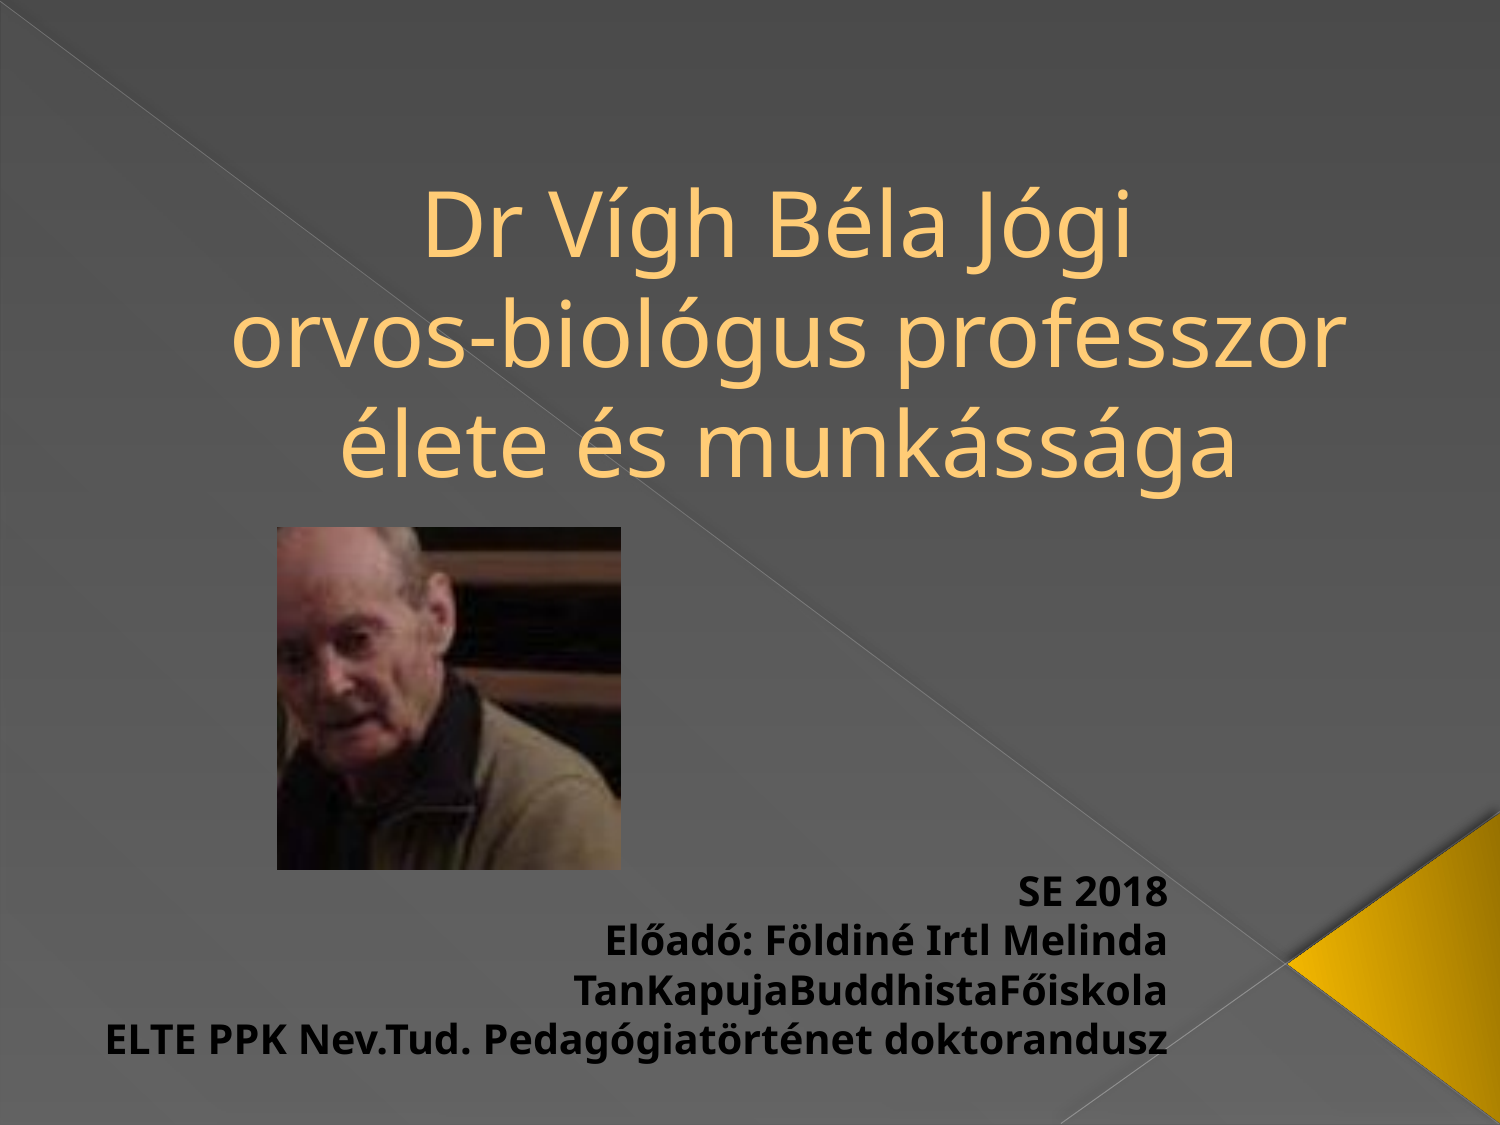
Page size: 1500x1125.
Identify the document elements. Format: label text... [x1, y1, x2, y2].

title Dr Vígh Béla Jógi orvos-biológus professzor élete és munkássága [88, 127, 1412, 504]
picture [277, 526, 621, 870]
subtitle SE 2018 Előadó: Földiné Irtl Melinda TanKapujaBuddhistaFőiskola ELTE PPK Nev.Tud. Pedagógiatörténet doktorandusz [76, 857, 1188, 1083]
